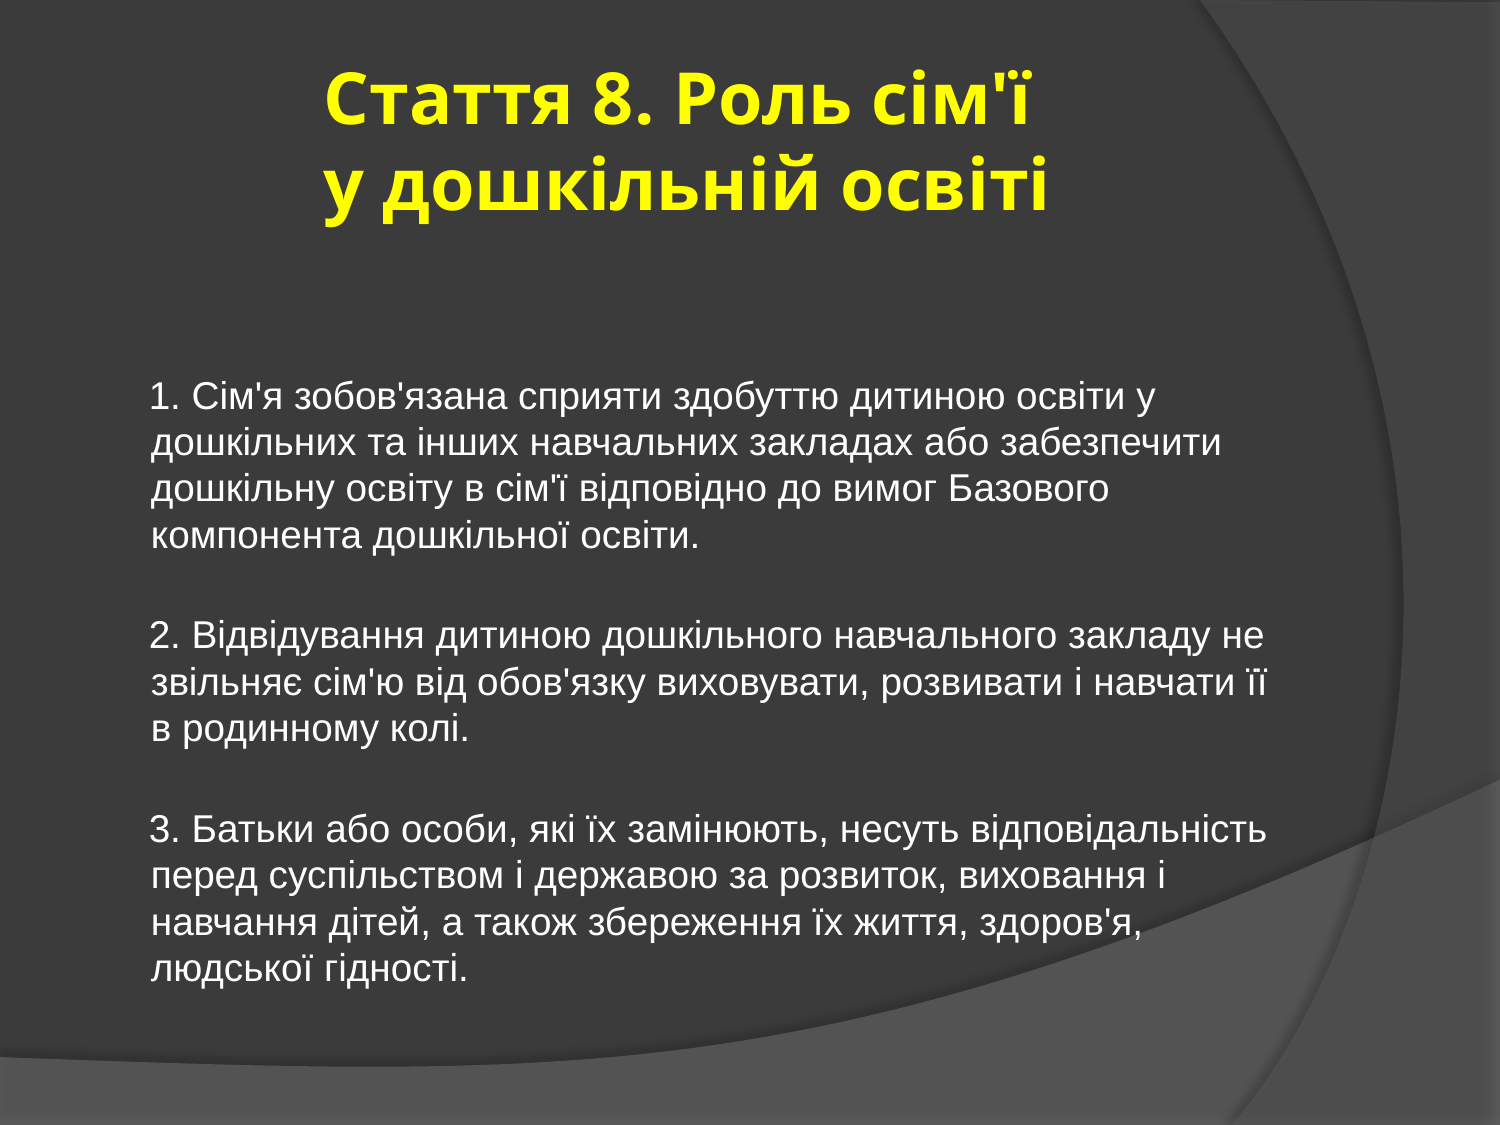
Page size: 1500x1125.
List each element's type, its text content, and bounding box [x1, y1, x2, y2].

title Стаття 8. Роль сім'ї у дошкільній освіті [75, 45, 1300, 233]
list 1. Сім'я зобов'язана сприяти здобуттю дитиною освіти у дошкільних та інших навчальних закладах або забезпечити дошкільну освіту в сім'ї відповідно до вимог Базового компонента дошкільної освіти. 2. Відвідування дитиною дошкільного навчального закладу не звільняє сім'ю від обов'язку виховувати, розвивати і навчати її в родинному колі. 3. Батьки або особи, які їх замінюють, несуть відповідальність перед суспільством і державою за розвиток, виховання і навчання дітей, а також збереження їх життя, здоров'я, людської гідності. [75, 262, 1300, 1005]
